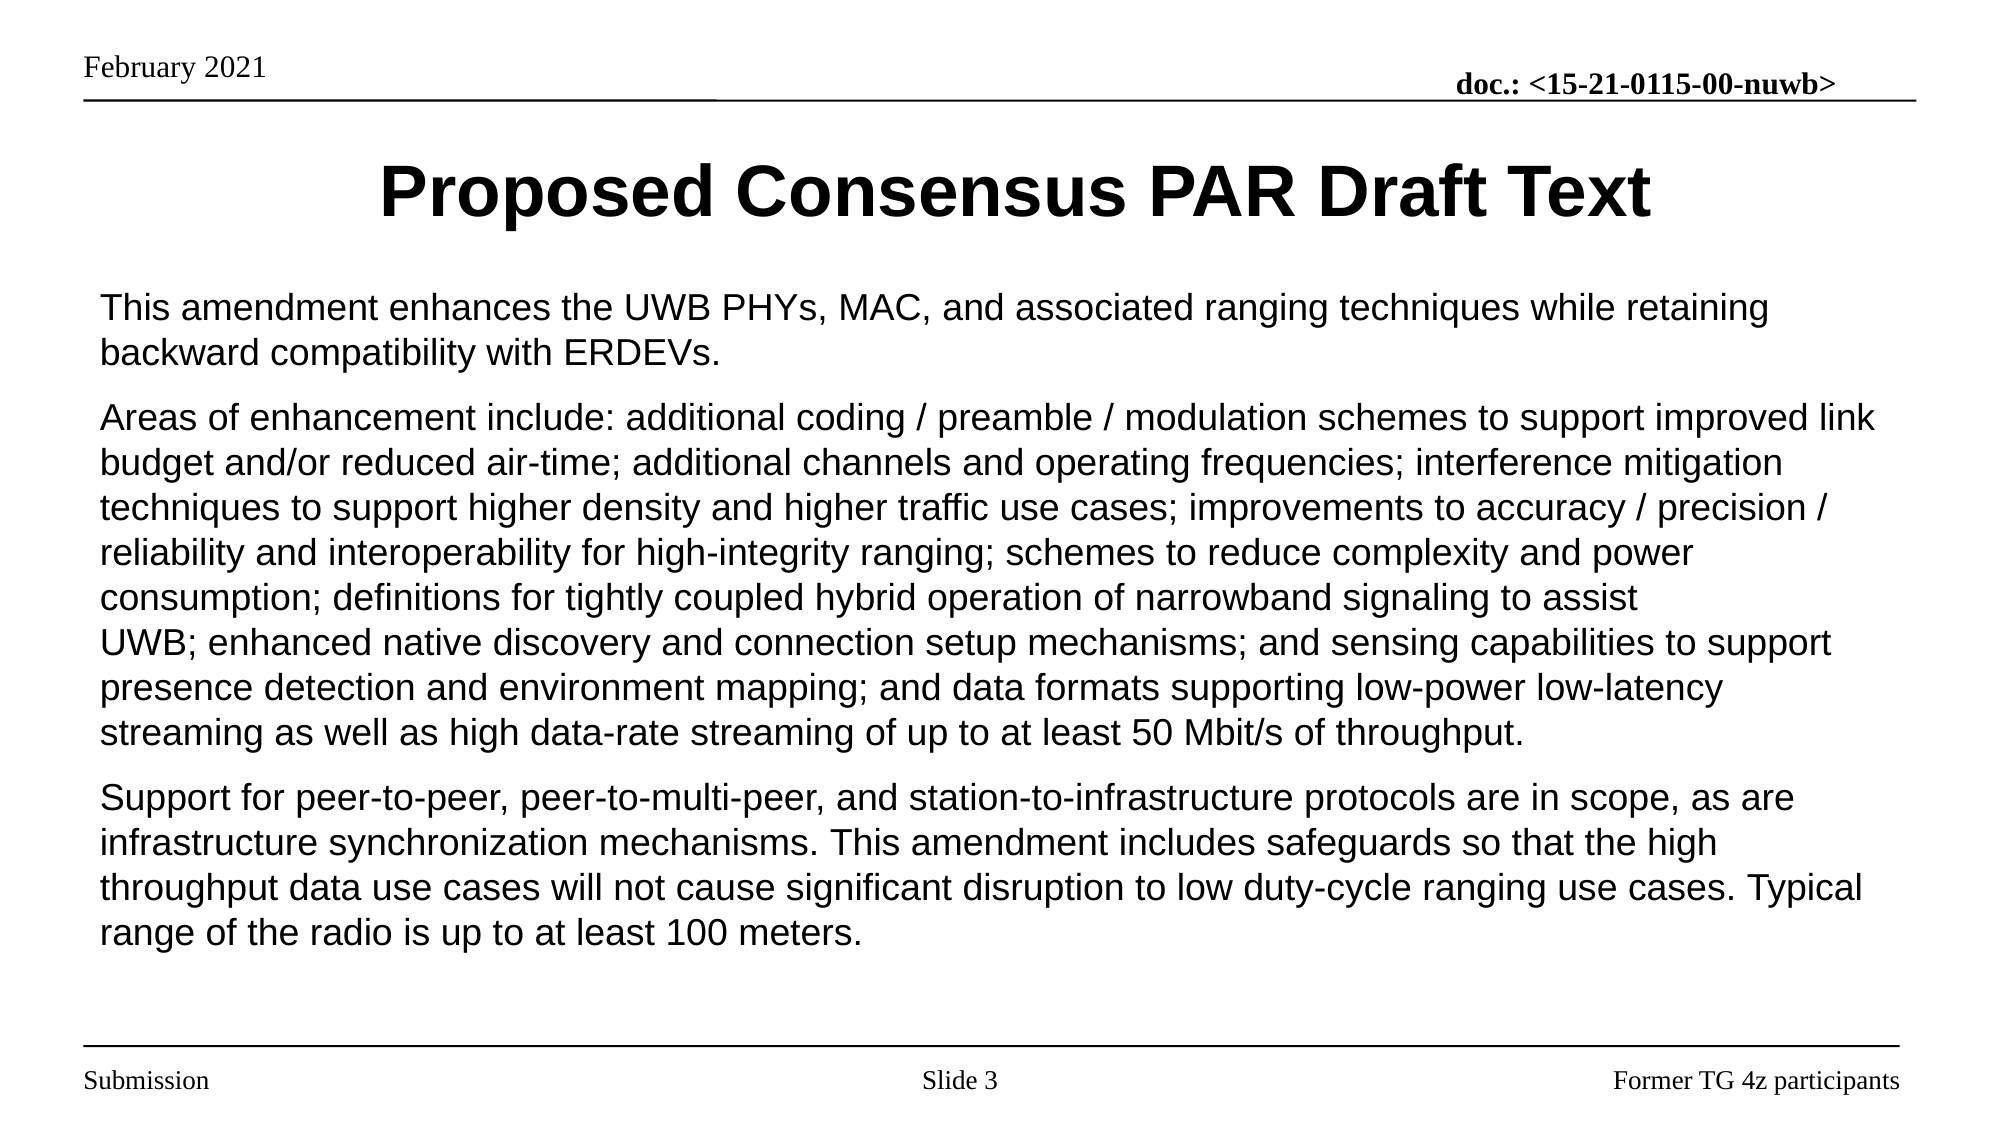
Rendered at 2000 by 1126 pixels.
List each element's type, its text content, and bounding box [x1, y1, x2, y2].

list This amendment enhances the UWB PHYs, MAC, and associated ranging techniques while retaining backward compatibility with ERDEVs. Areas of enhancement include: additional coding / preamble / modulation schemes to support improved link budget and/or reduced air-time; additional channels and operating frequencies; interference mitigation techniques to support higher density and higher traffic use cases; improvements to accuracy / precision / reliability and interoperability for high-integrity ranging; schemes to reduce complexity and power consumption; definitions for tightly coupled hybrid operation of narrowband signaling to assist UWB; enhanced native discovery and connection setup mechanisms; and sensing capabilities to support presence detection and environment mapping; and data formats supporting low-power low-latency streaming as well as high data-rate streaming of up to at least 50 Mbit/s of throughput. Support for peer-to-peer, peer-to-multi-peer, and station-to-infrastructure protocols are in scope, as are infrastructure synchronization mechanisms. This amendment includes safeguards so that the high throughput data use cases will not cause significant disruption to low duty-cycle ranging use cases. Typical range of the radio is up to at least 100 meters. [83, 275, 1900, 1038]
title Proposed Consensus PAR Draft Text [66, 137, 1967, 238]
